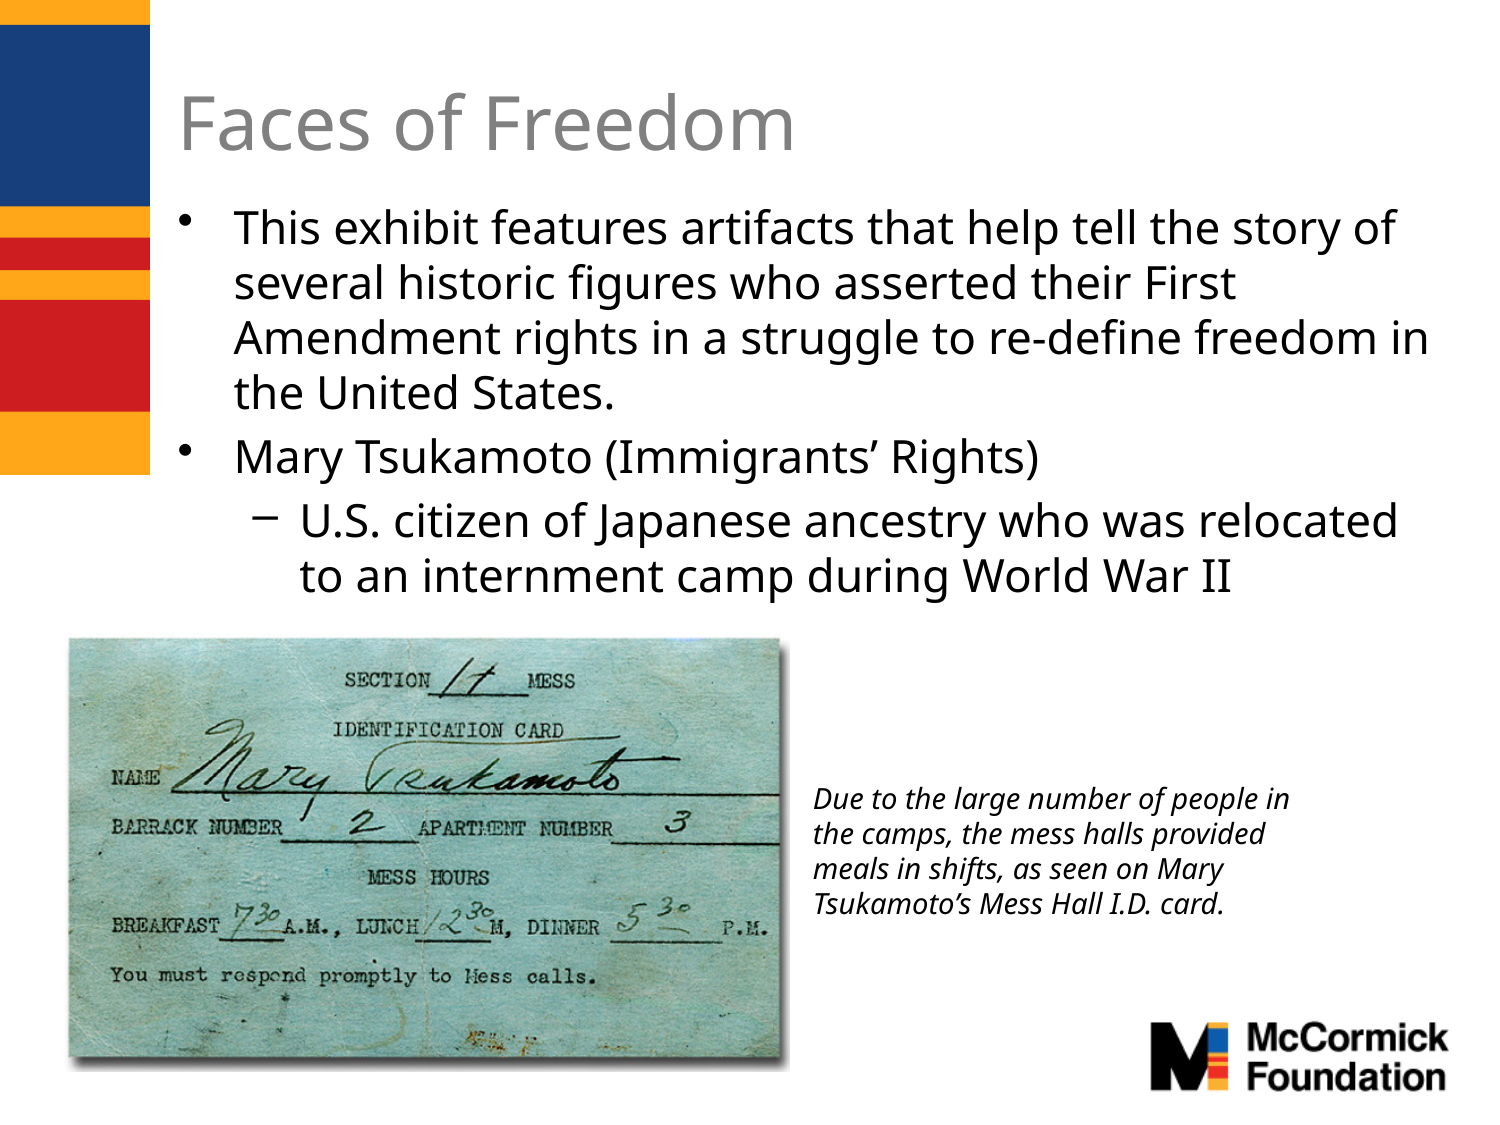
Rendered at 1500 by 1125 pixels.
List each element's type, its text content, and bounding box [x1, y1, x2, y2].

title Faces of Freedom [162, 26, 1451, 190]
text_box Due to the large number of people in the camps, the mess halls provided meals in shifts, as seen on Mary Tsukamoto’s Mess Hall I.D. card. [798, 772, 1334, 928]
picture [1150, 1017, 1449, 1100]
picture [65, 633, 791, 1073]
list This exhibit features artifacts that help tell the story of several historic figures who asserted their First Amendment rights in a struggle to re-define freedom in the United States. Mary Tsukamoto (Immigrants’ Rights) U.S. citizen of Japanese ancestry who was relocated to an internment camp during World War II [162, 190, 1454, 644]
